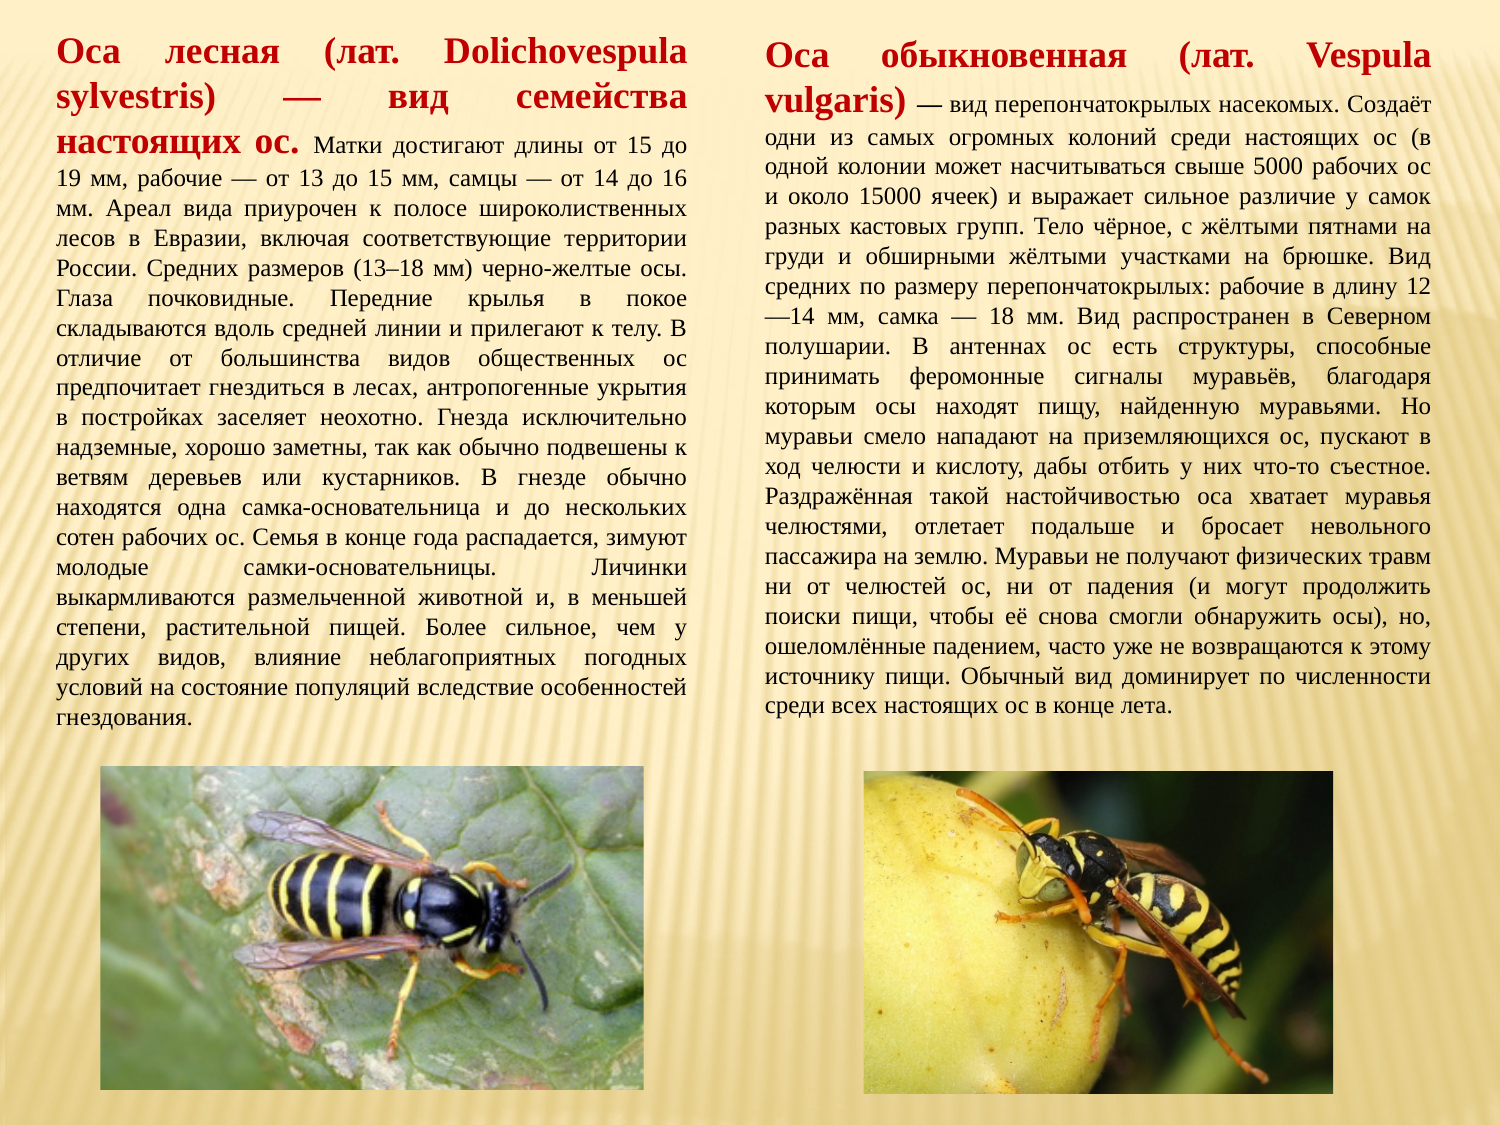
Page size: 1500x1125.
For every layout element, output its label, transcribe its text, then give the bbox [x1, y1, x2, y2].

text_box Оса обыкновенная (лат. Vespula vulgaris) — вид перепончатокрылых насекомых. Создаёт одни из самых огромных колоний среди настоящих ос (в одной колонии может насчитываться свыше 5000 рабочих ос и около 15000 ячеек) и выражает сильное различие у самок разных кастовых групп. Тело чёрное, с жёлтыми пятнами на груди и обширными жёлтыми участками на брюшке. Вид средних по размеру перепончатокрылых: рабочие в длину 12—14 мм, самка — 18 мм. Вид распространен в Северном полушарии. В антеннах ос есть структуры, способные принимать феромонные сигналы муравьёв, благодаря которым осы находят пищу, найденную муравьями. Но муравьи смело нападают на приземляющихся ос, пускают в ход челюсти и кислоту, дабы отбить у них что-то съестное. Раздражённая такой настойчивостью оса хватает муравья челюстями, отлетает подальше и бросает невольного пассажира на землю. Муравьи не получают физических травм ни от челюстей ос, ни от падения (и могут продолжить поиски пищи, чтобы её снова смогли обнаружить осы), но, ошеломлённые падением, часто уже не возвращаются к этому источнику пищи. Обычный вид доминирует по численности среди всех настоящих ос в конце лета. [749, 22, 1447, 727]
picture [99, 766, 645, 1090]
text_box Оса лесная (лат. Dolichovespula sylvestris) — вид семейства настоящих ос. Матки достигают длины от 15 до 19 мм, рабочие — от 13 до 15 мм, самцы — от 14 до 16 мм. Ареал вида приурочен к полосе широколиственных лесов в Евразии, включая соответствующие территории России. Средних размеров (13–18 мм) черно-желтые осы. Глаза почковидные. Передние крылья в покое складываются вдоль средней линии и прилегают к телу. В отличие от большинства видов общественных ос предпочитает гнездиться в лесах, антропогенные укрытия в постройках заселяет неохотно. Гнезда исключительно надземные, хорошо заметны, так как обычно подвешены к ветвям деревьев или кустарников. В гнезде обычно находятся одна самка-основательница и до нескольких сотен рабочих ос. Семья в конце года распадается, зимуют молодые самки-основательницы. Личинки выкармливаются размельченной животной и, в меньшей степени, растительной пищей. Более сильное, чем у других видов, влияние неблагоприятных погодных условий на состояние популяций вследствие особенностей гнездования. [41, 18, 703, 768]
picture [863, 770, 1334, 1095]
